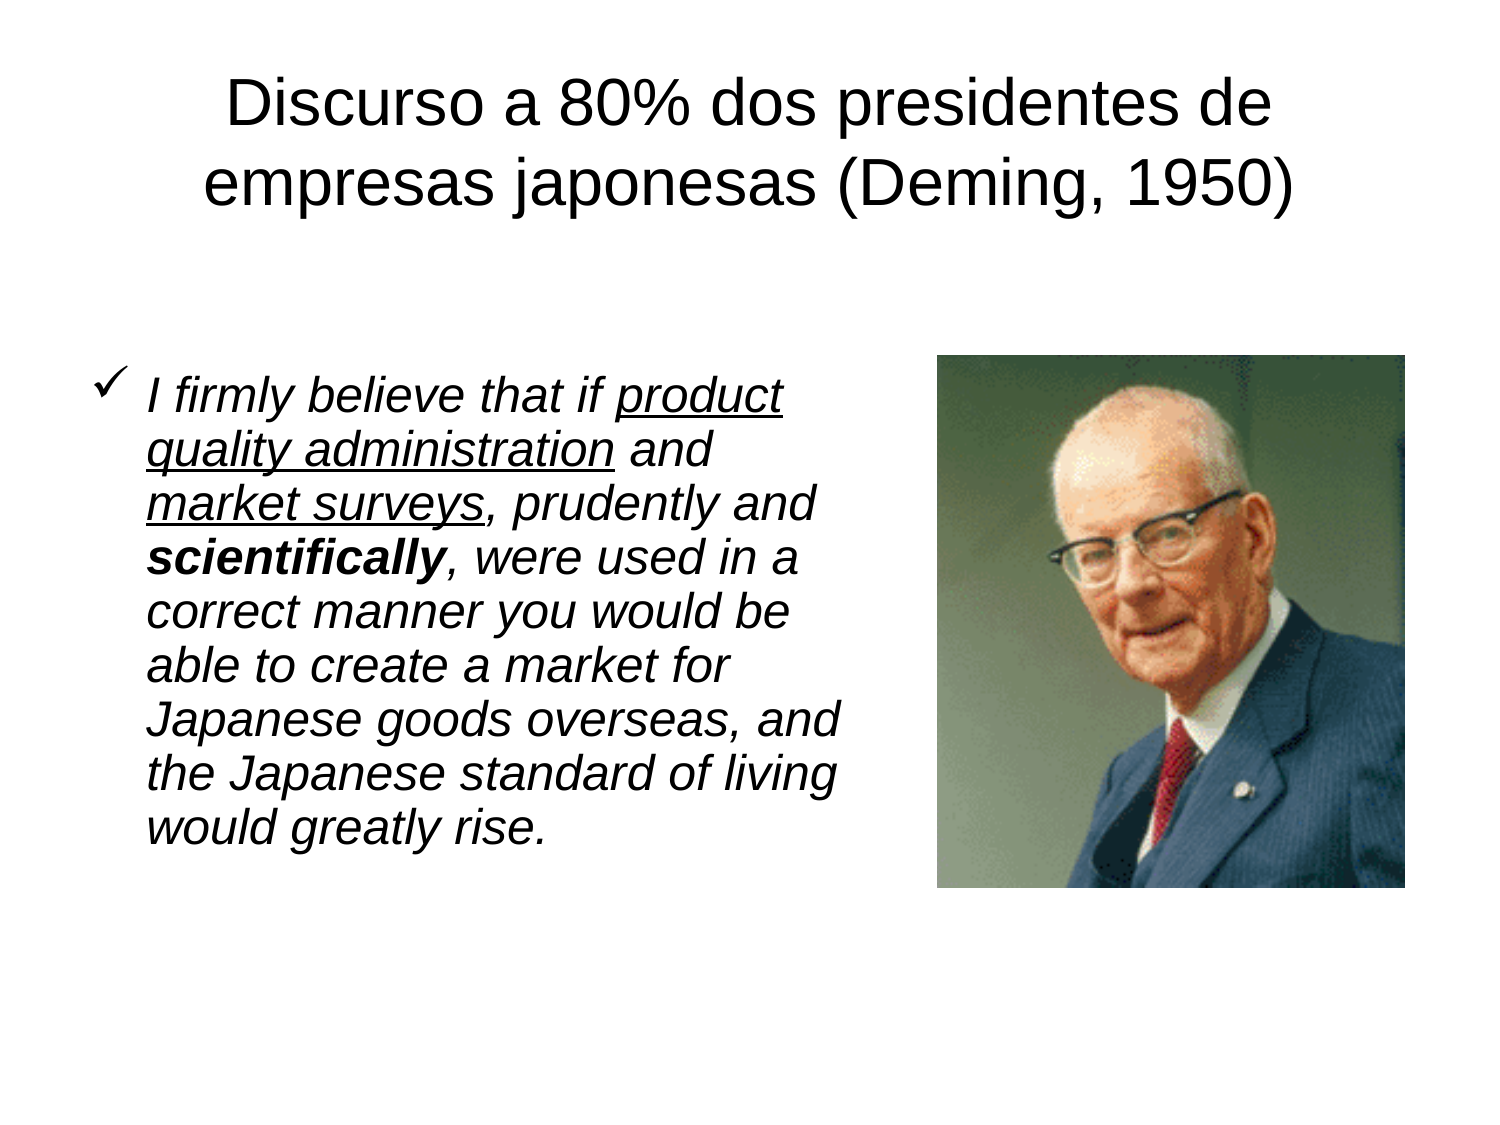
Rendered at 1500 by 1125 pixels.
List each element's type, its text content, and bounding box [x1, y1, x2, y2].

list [937, 354, 1406, 889]
list I firmly believe that if product quality administration and market surveys, prudently and scientifically, were used in a correct manner you would be able to create a market for Japanese goods overseas, and the Japanese standard of living would greatly rise. [74, 361, 881, 918]
title Discurso a 80% dos presidentes de empresas japonesas (Deming, 1950) [74, 44, 1426, 233]
